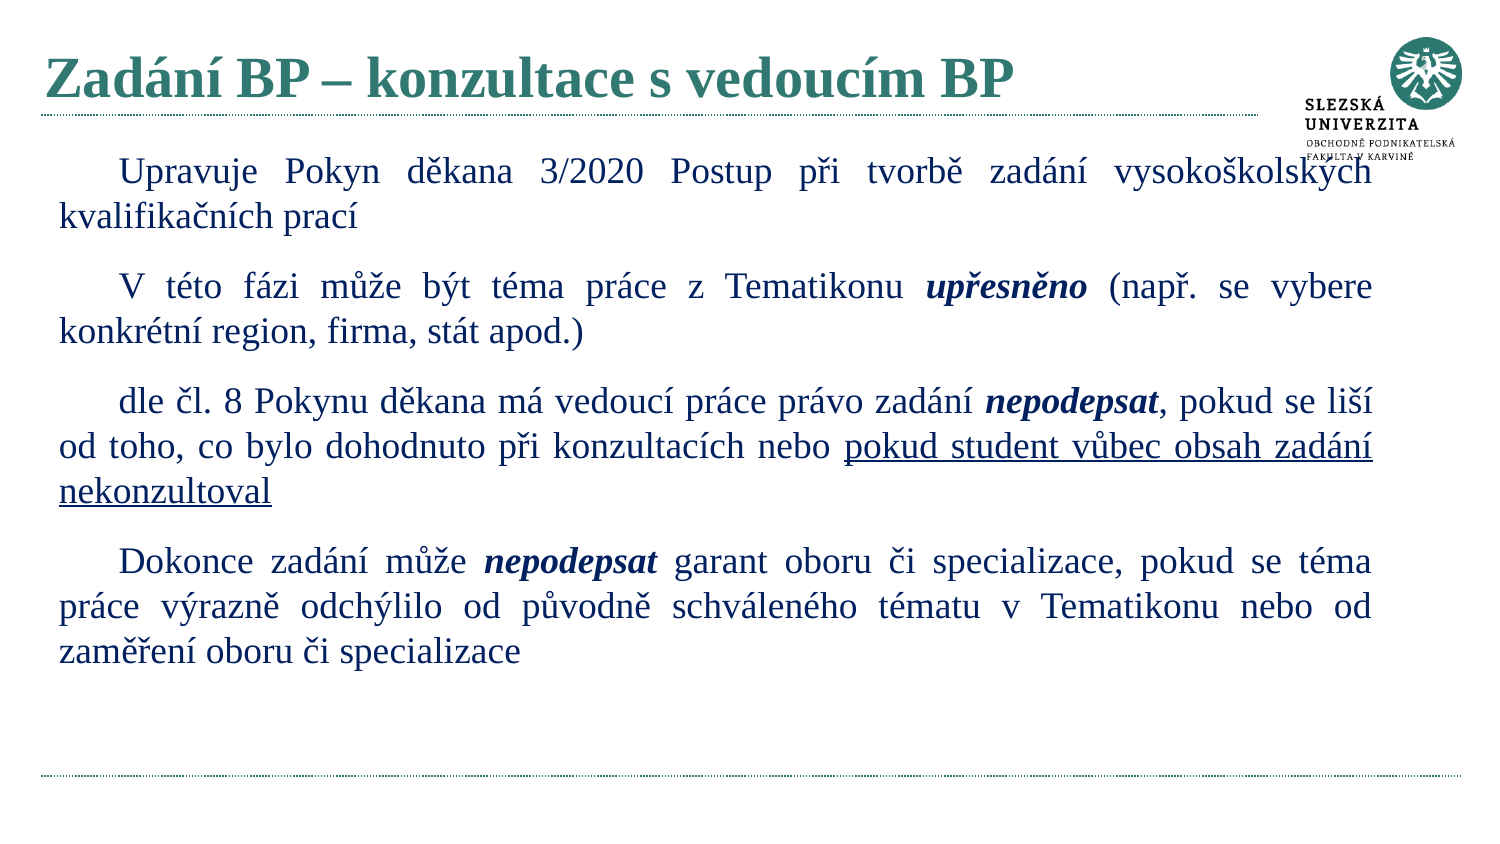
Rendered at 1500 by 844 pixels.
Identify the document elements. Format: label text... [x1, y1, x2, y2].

title Zadání BP – konzultace s vedoucím BP [29, 32, 1282, 116]
picture [1305, 37, 1462, 160]
list Upravuje Pokyn děkana 3/2020 Postup při tvorbě zadání vysokoškolských kvalifikačních prací V této fázi může být téma práce z Tematikonu upřesněno (např. se vybere konkrétní region, firma, stát apod.) dle čl. 8 Pokynu děkana má vedoucí práce právo zadání nepodepsat, pokud se liší od toho, co bylo dohodnuto při konzultacích nebo pokud student vůbec obsah zadání nekonzultoval Dokonce zadání může nepodepsat garant oboru či specializace, pokud se téma práce výrazně odchýlilo od původně schváleného tématu v Tematikonu nebo od zaměření oboru či specializace [29, 138, 1388, 718]
